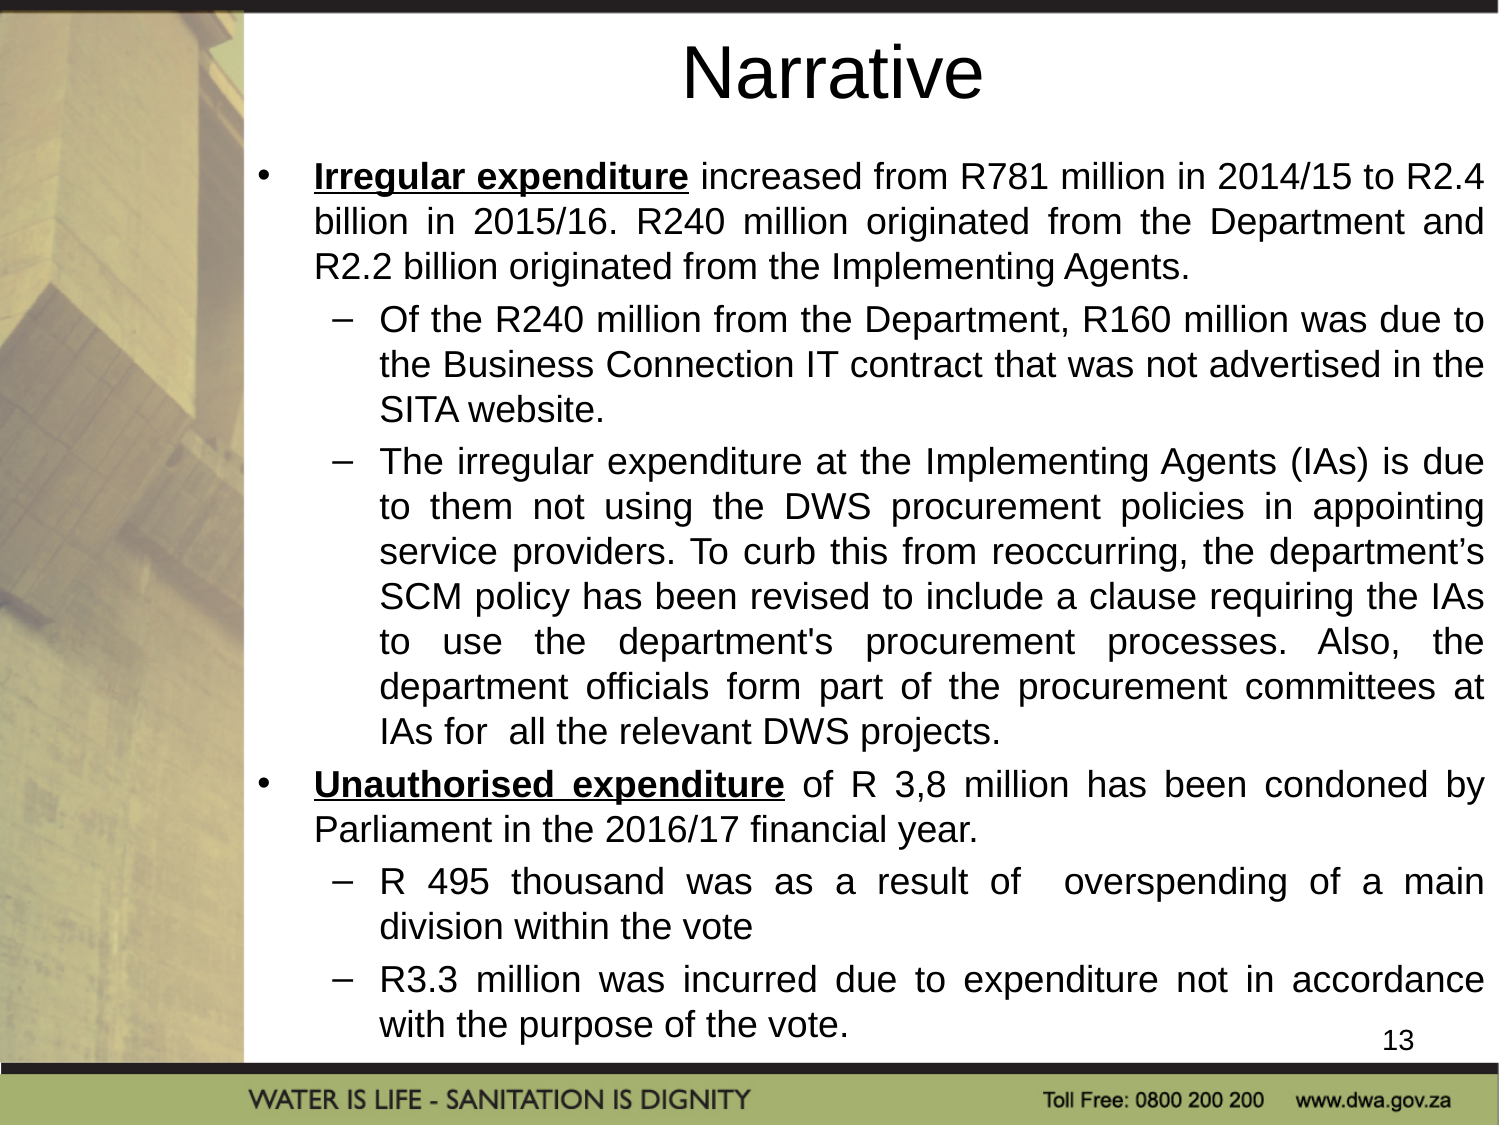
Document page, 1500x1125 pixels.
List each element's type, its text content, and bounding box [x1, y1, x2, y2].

picture [0, 0, 1500, 1125]
title Narrative [242, 16, 1425, 144]
slide_number 13 [1079, 1013, 1430, 1074]
list Irregular expenditure increased from R781 million in 2014/15 to R2.4 billion in 2015/16. R240 million originated from the Department and R2.2 billion originated from the Implementing Agents. Of the R240 million from the Department, R160 million was due to the Business Connection IT contract that was not advertised in the SITA website. The irregular expenditure at the Implementing Agents (IAs) is due to them not using the DWS procurement policies in appointing service providers. To curb this from reoccurring, the department’s SCM policy has been revised to include a clause requiring the IAs to use the department's procurement processes. Also, the department officials form part of the procurement committees at IAs for all the relevant DWS projects. Unauthorised expenditure of R 3,8 million has been condoned by Parliament in the 2016/17 financial year. R 495 thousand was as a result of overspending of a main division within the vote R3.3 million was incurred due to expenditure not in accordance with the purpose of the vote. [242, 144, 1500, 1017]
